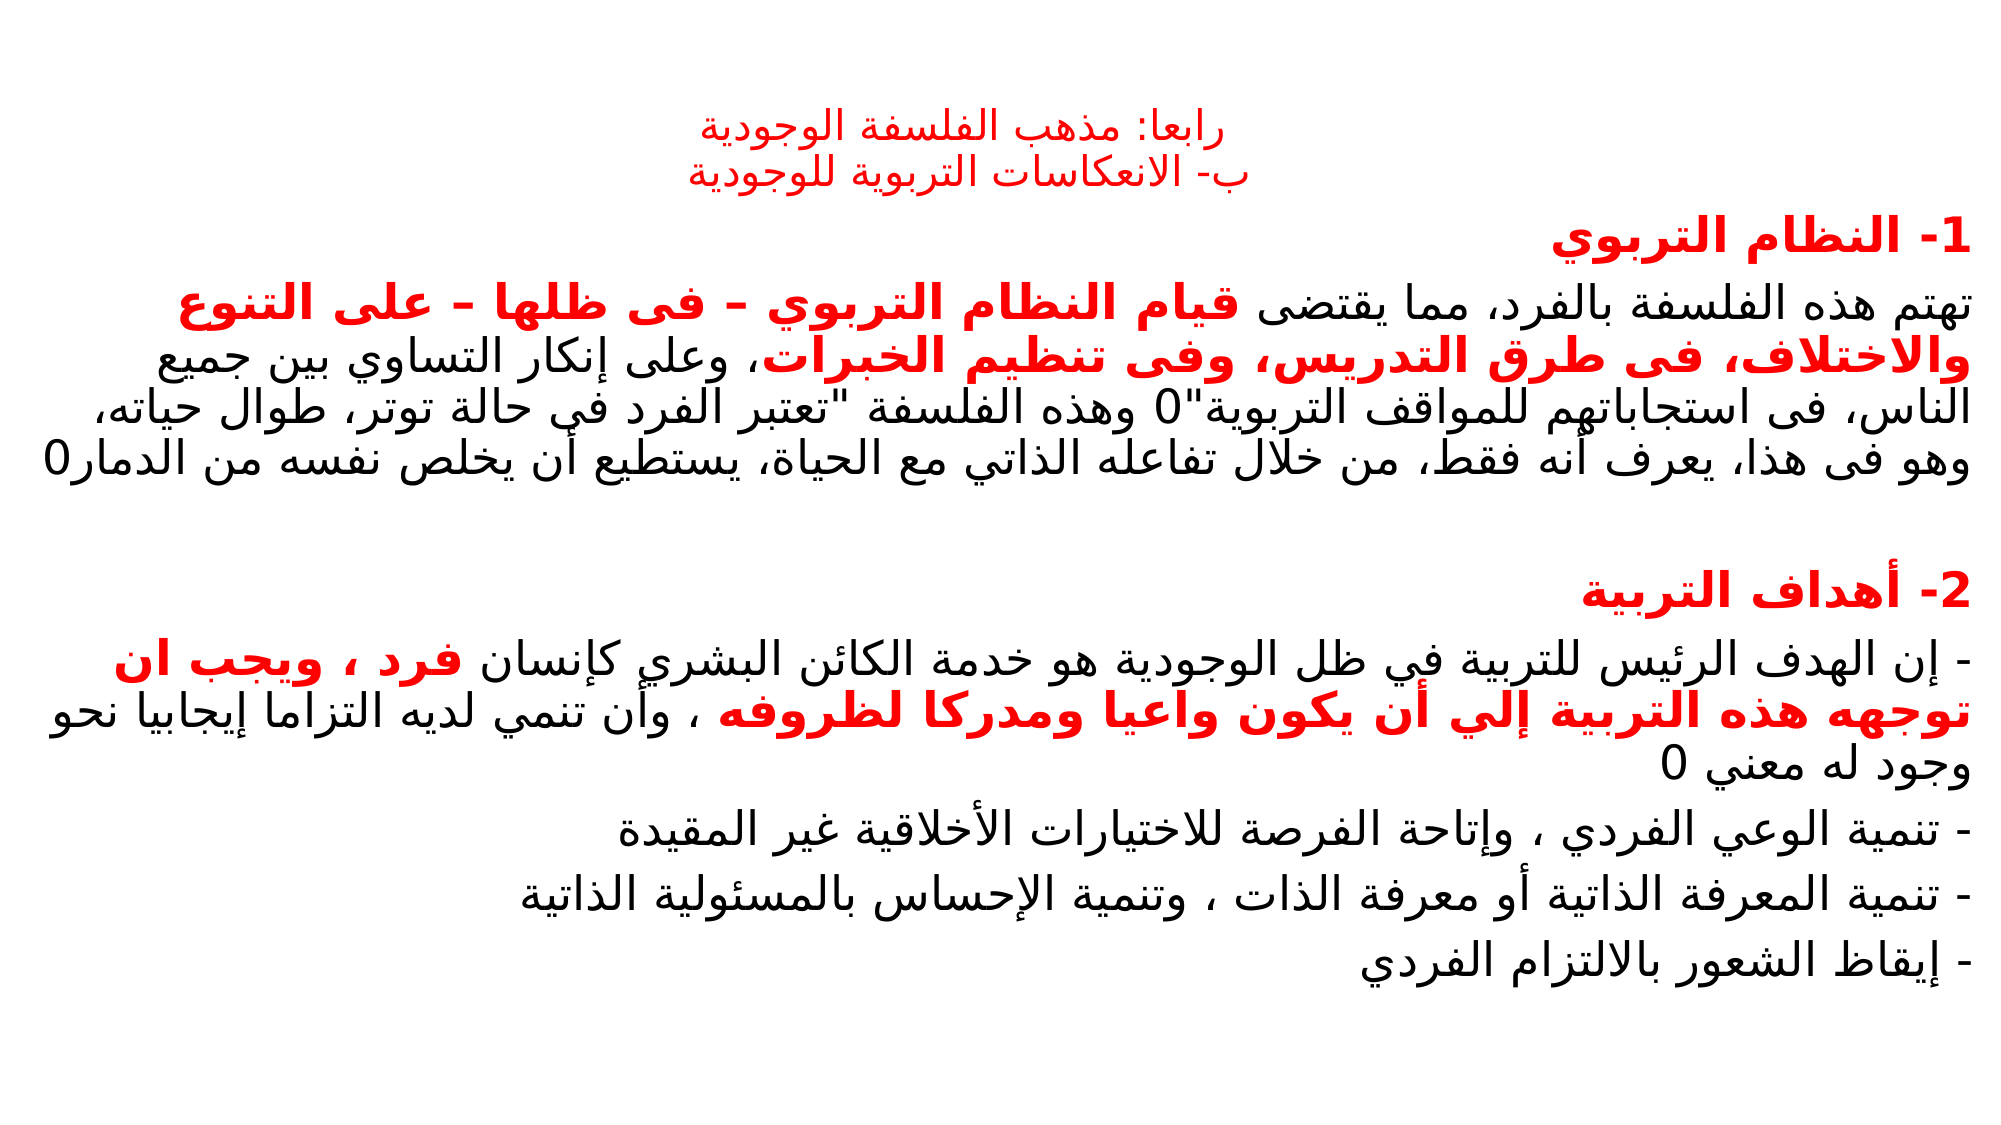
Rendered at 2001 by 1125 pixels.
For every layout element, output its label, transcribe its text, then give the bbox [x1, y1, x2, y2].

title رابعا: مذهب الفلسفة الوجودية ب- الانعكاسات التربوية للوجودية [212, 35, 1713, 202]
subtitle 1- النظام التربوي تهتم هذه الفلسفة بالفرد، مما يقتضى قيام النظام التربوي – فى ظلها – على التنوع والاختلاف، فى طرق التدريس، وفى تنظيم الخبرات، وعلى إنكار التساوي بين جميع الناس، فى استجاباتهم للمواقف التربوية"0 وهذه الفلسفة "تعتبر الفرد فى حالة توتر، طوال حياته، وهو فى هذا، يعرف أنه فقط، من خلال تفاعله الذاتي مع الحياة، يستطيع أن يخلص نفسه من الدمار0 2- أهداف التربية - إن الهدف الرئيس للتربية في ظل الوجودية هو خدمة الكائن البشري كإنسان فرد ، ويجب ان توجهه هذه التربية إلي أن يكون واعيا ومدركا لظروفه ، وأن تنمي لديه التزاما إيجابيا نحو وجود له معني 0 - تنمية الوعي الفردي ، وإتاحة الفرصة للاختيارات الأخلاقية غير المقيدة - تنمية المعرفة الذاتية أو معرفة الذات ، وتنمية الإحساس بالمسئولية الذاتية - إيقاظ الشعور بالالتزام الفردي [0, 202, 1989, 1125]
